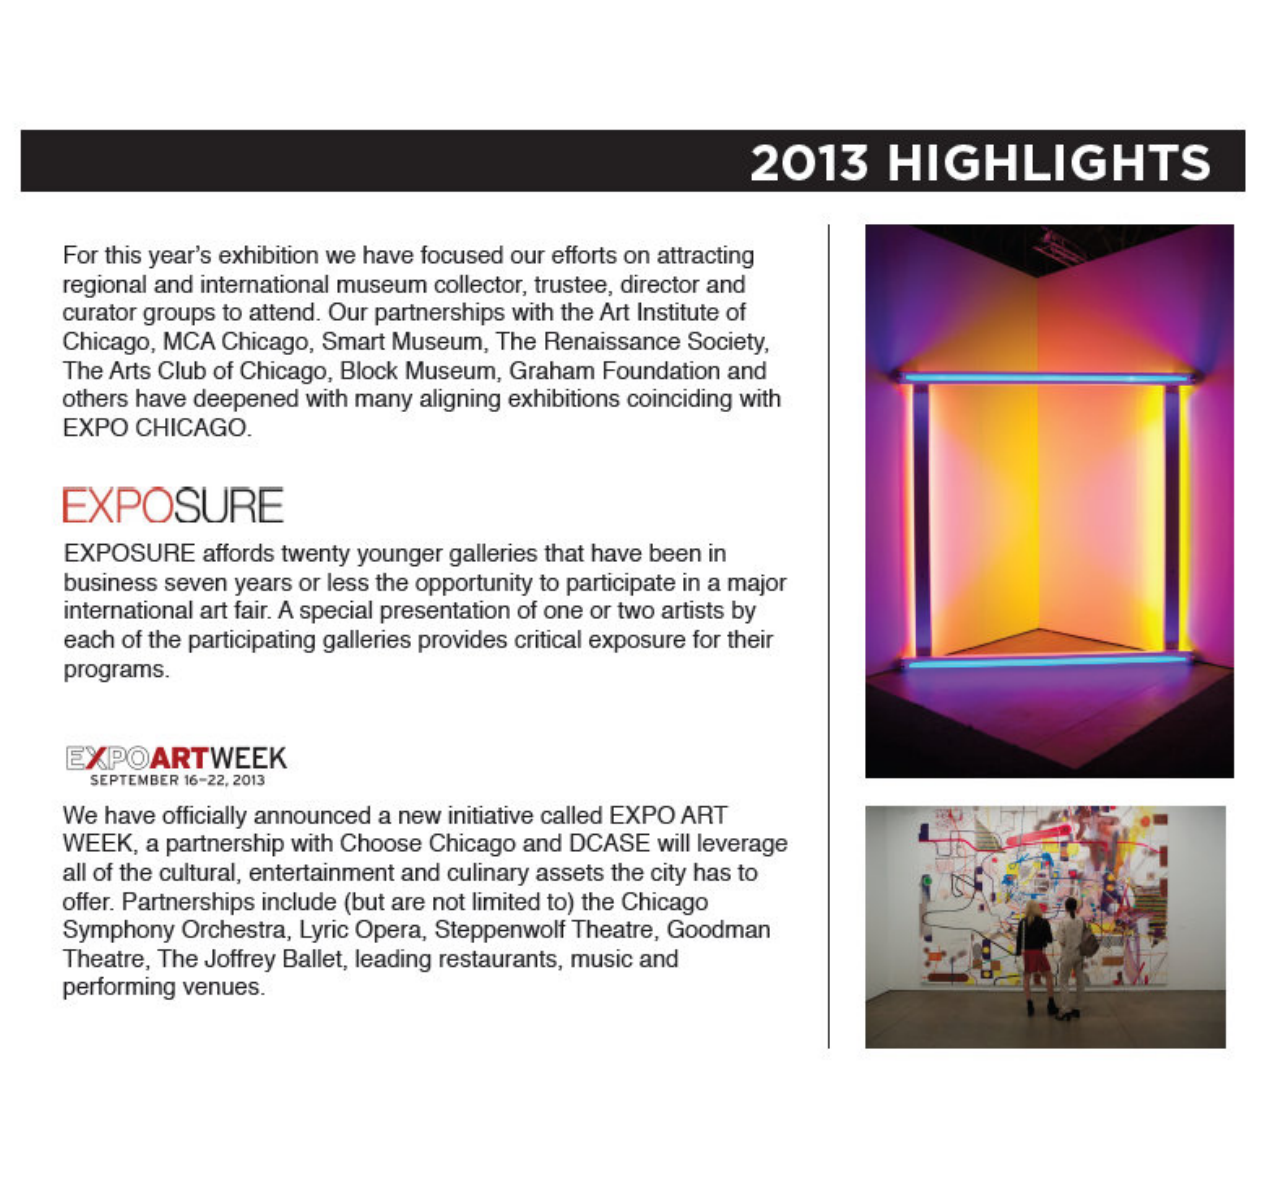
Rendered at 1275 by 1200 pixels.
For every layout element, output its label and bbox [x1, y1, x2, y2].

picture [0, 96, 1275, 1088]
